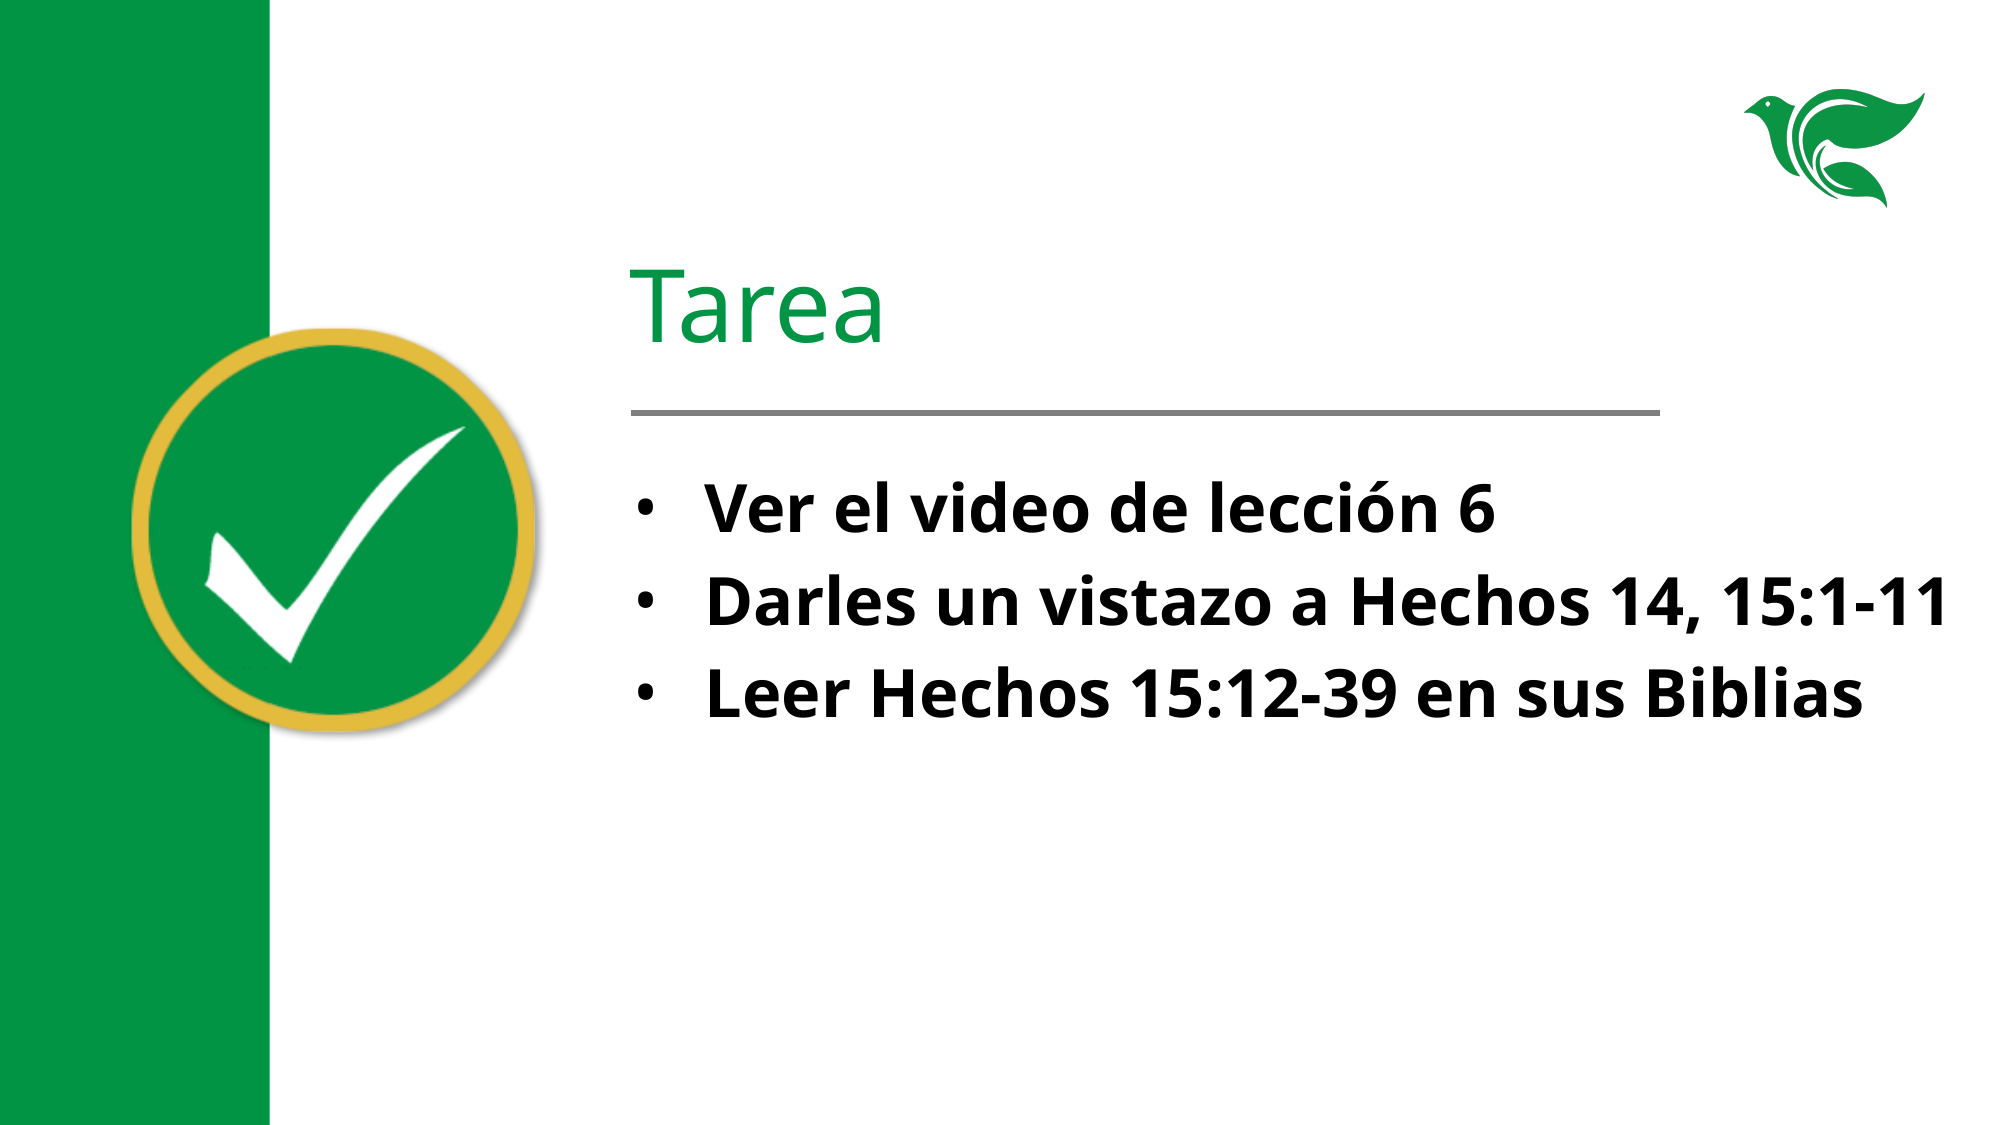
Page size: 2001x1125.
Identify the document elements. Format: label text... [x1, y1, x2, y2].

picture [1722, 47, 1953, 240]
picture [77, 254, 592, 783]
text_box [0, 0, 270, 1125]
text_box Ver el video de lección 6 Darles un vistazo a Hechos 14, 15:1-11 Leer Hechos 15:12-39 en sus Biblias [614, 458, 1975, 739]
text_box Tarea [614, 233, 1794, 371]
